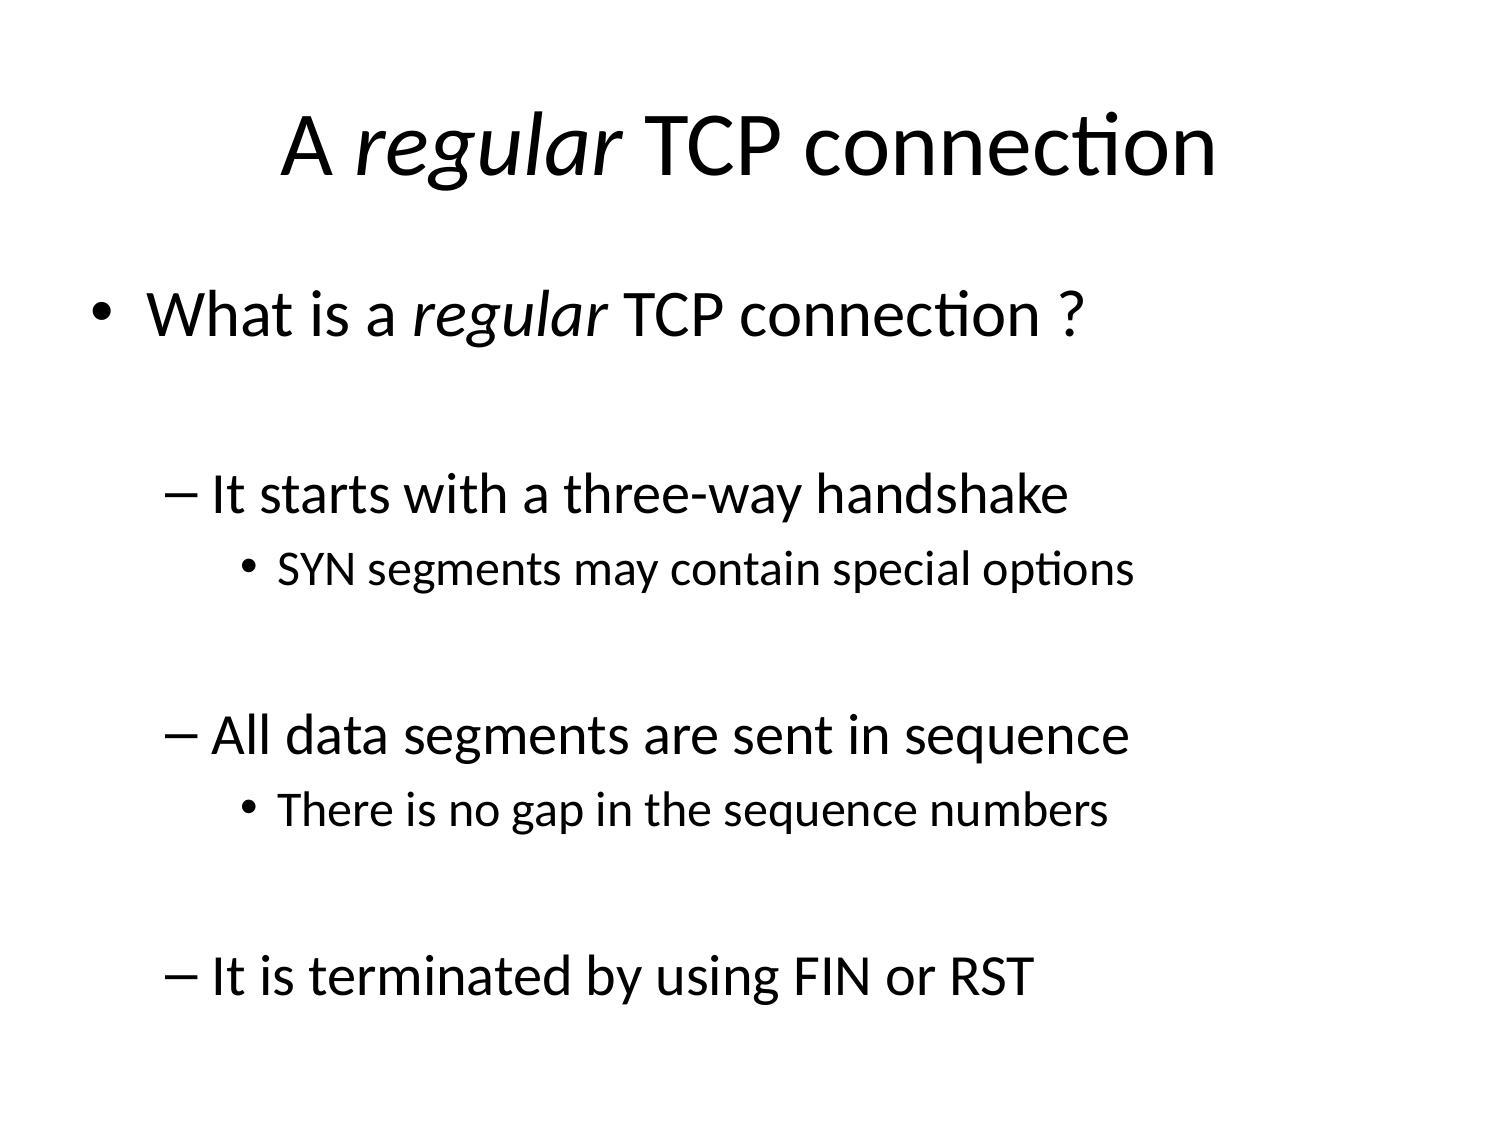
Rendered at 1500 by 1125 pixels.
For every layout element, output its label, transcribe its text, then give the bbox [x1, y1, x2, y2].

list What is a regular TCP connection ? It starts with a three-way handshake SYN segments may contain special options All data segments are sent in sequence There is no gap in the sequence numbers It is terminated by using FIN or RST [75, 262, 1425, 1005]
title A regular TCP connection [75, 45, 1425, 233]
